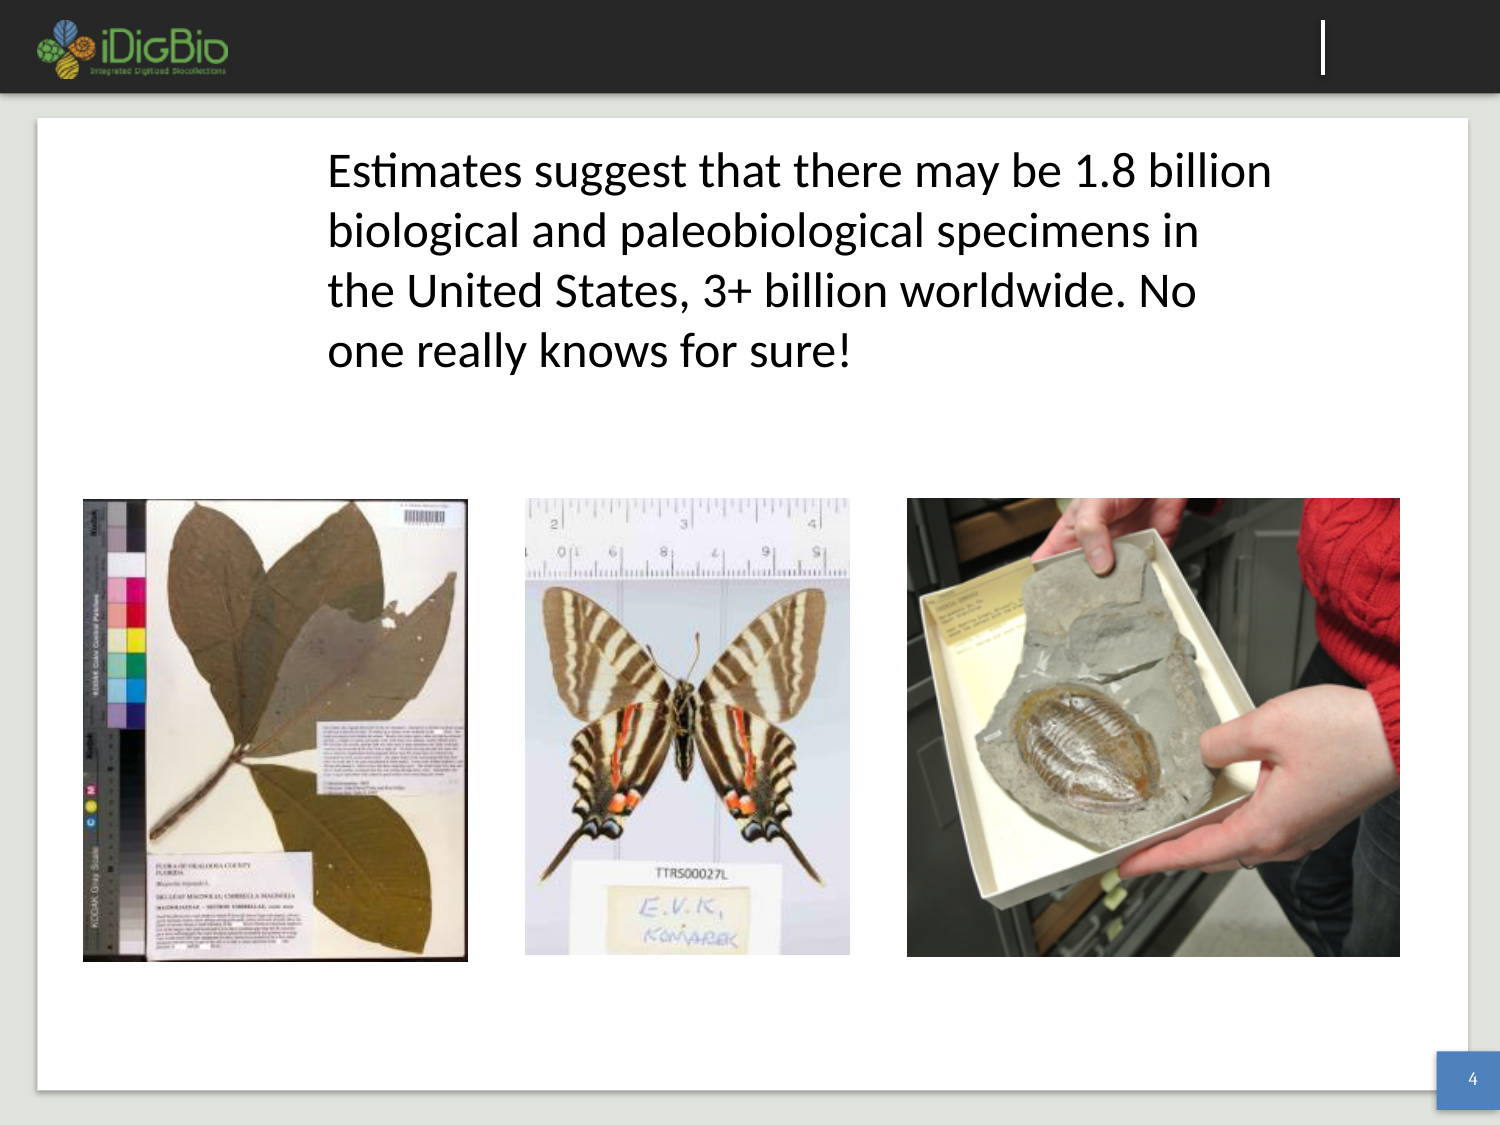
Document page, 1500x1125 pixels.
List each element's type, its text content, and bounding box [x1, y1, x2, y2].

text_box Estimates suggest that there may be 1.8 billion biological and paleobiological specimens in the United States, 3+ billion worldwide. No one really knows for sure! [312, 129, 1288, 385]
picture [906, 498, 1401, 957]
picture [83, 499, 469, 962]
picture [524, 498, 851, 956]
picture [37, 20, 228, 79]
